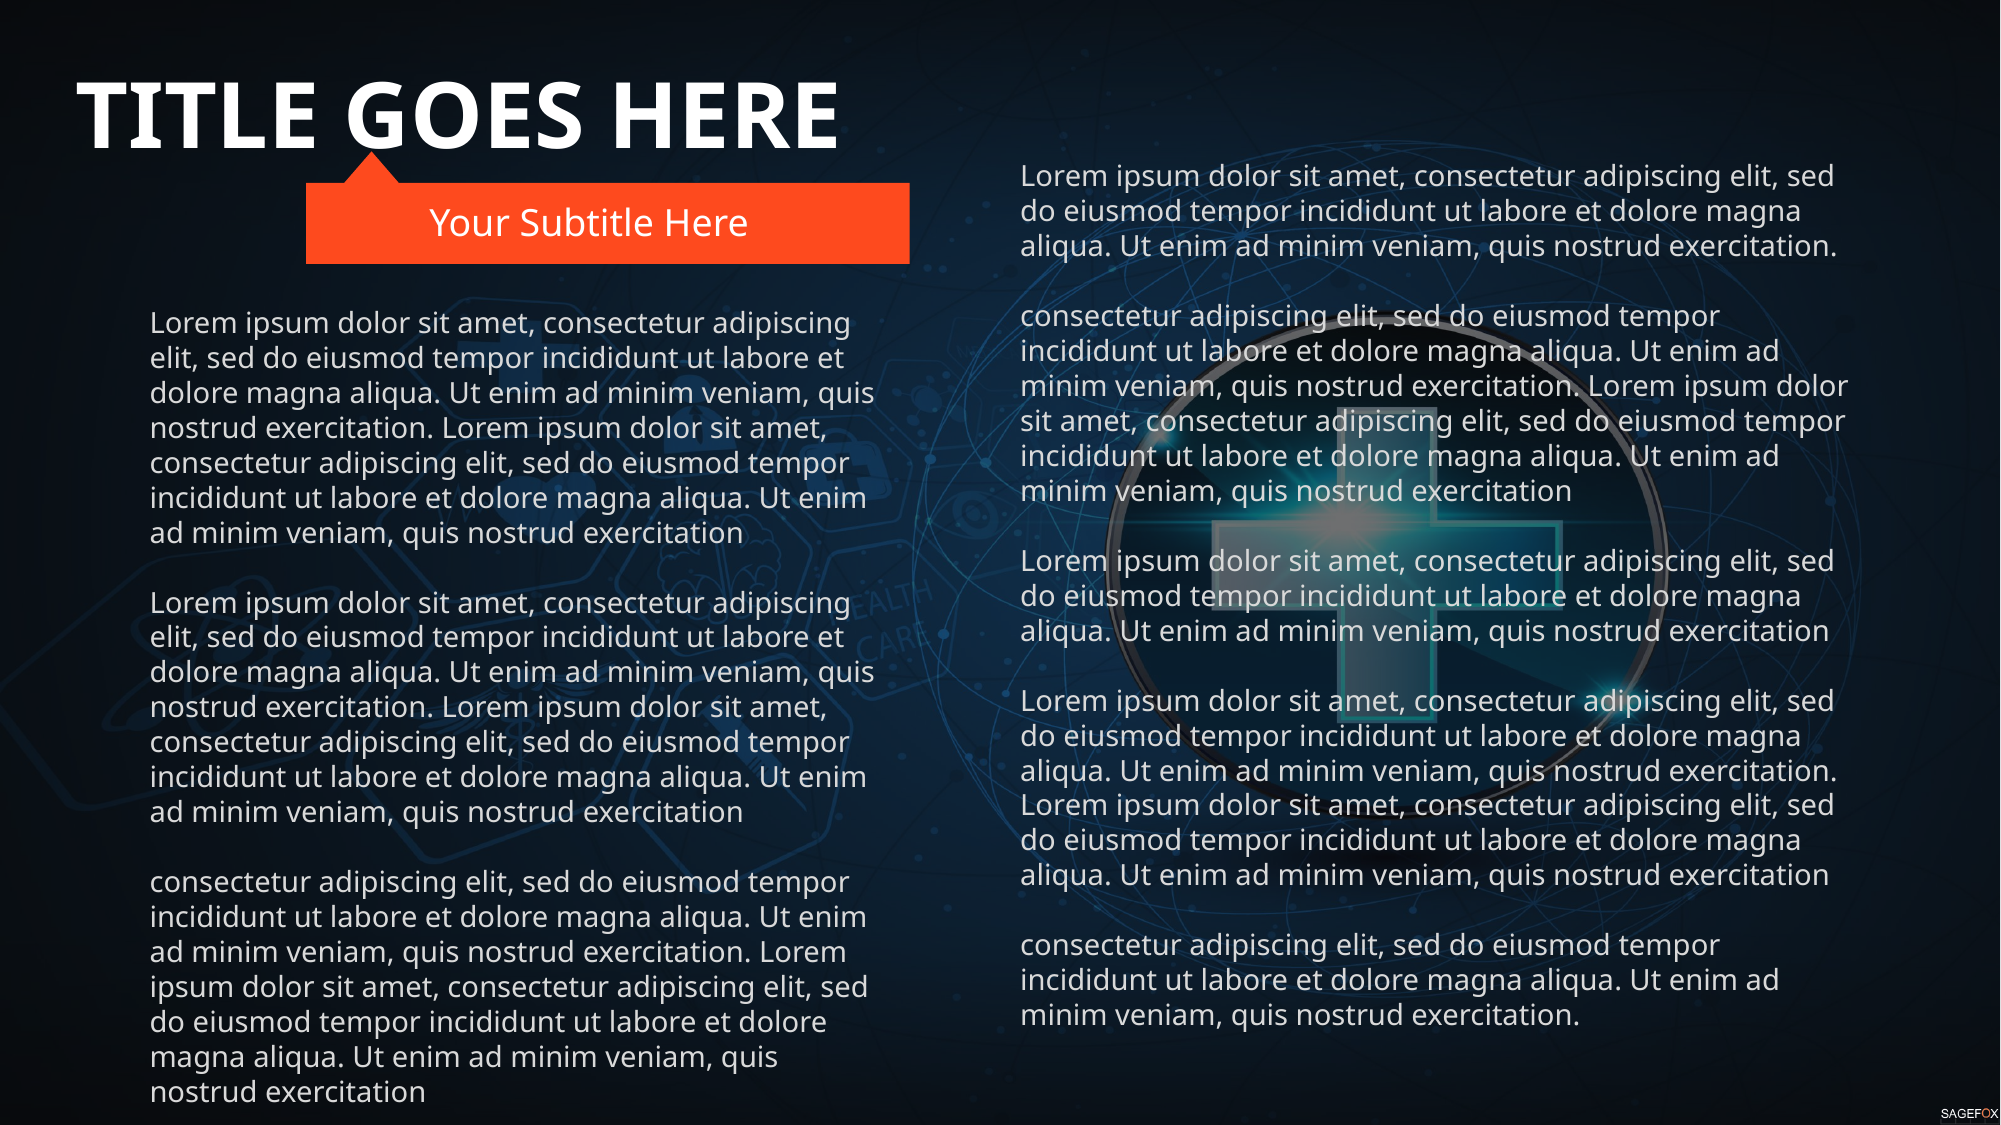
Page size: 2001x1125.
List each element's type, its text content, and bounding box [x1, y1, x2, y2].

text_box Lorem ipsum dolor sit amet, consectetur adipiscing elit, sed do eiusmod tempor incididunt ut labore et dolore magna aliqua. Ut enim ad minim veniam, quis nostrud exercitation. Lorem ipsum dolor sit amet, consectetur adipiscing elit, sed do eiusmod tempor incididunt ut labore et dolore magna aliqua. Ut enim ad minim veniam, quis nostrud exercitation Lorem ipsum dolor sit amet, consectetur adipiscing elit, sed do eiusmod tempor incididunt ut labore et dolore magna aliqua. Ut enim ad minim veniam, quis nostrud exercitation. Lorem ipsum dolor sit amet, consectetur adipiscing elit, sed do eiusmod tempor incididunt ut labore et dolore magna aliqua. Ut enim ad minim veniam, quis nostrud exercitation consectetur adipiscing elit, sed do eiusmod tempor incididunt ut labore et dolore magna aliqua. Ut enim ad minim veniam, quis nostrud exercitation. Lorem ipsum dolor sit amet, consectetur adipiscing elit, sed do eiusmod tempor incididunt ut labore et dolore magna aliqua. Ut enim ad minim veniam, quis nostrud exercitation [134, 296, 897, 1125]
text_box Lorem ipsum dolor sit amet, consectetur adipiscing elit, sed do eiusmod tempor incididunt ut labore et dolore magna aliqua. Ut enim ad minim veniam, quis nostrud exercitation. consectetur adipiscing elit, sed do eiusmod tempor incididunt ut labore et dolore magna aliqua. Ut enim ad minim veniam, quis nostrud exercitation. Lorem ipsum dolor sit amet, consectetur adipiscing elit, sed do eiusmod tempor incididunt ut labore et dolore magna aliqua. Ut enim ad minim veniam, quis nostrud exercitation Lorem ipsum dolor sit amet, consectetur adipiscing elit, sed do eiusmod tempor incididunt ut labore et dolore magna aliqua. Ut enim ad minim veniam, quis nostrud exercitation Lorem ipsum dolor sit amet, consectetur adipiscing elit, sed do eiusmod tempor incididunt ut labore et dolore magna aliqua. Ut enim ad minim veniam, quis nostrud exercitation. Lorem ipsum dolor sit amet, consectetur adipiscing elit, sed do eiusmod tempor incididunt ut labore et dolore magna aliqua. Ut enim ad minim veniam, quis nostrud exercitation consectetur adipiscing elit, sed do eiusmod tempor incididunt ut labore et dolore magna aliqua. Ut enim ad minim veniam, quis nostrud exercitation. [1005, 150, 1876, 1039]
picture [0, 0, 2001, 1125]
text_box TITLE GOES HERE [60, 49, 965, 175]
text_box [306, 151, 910, 264]
